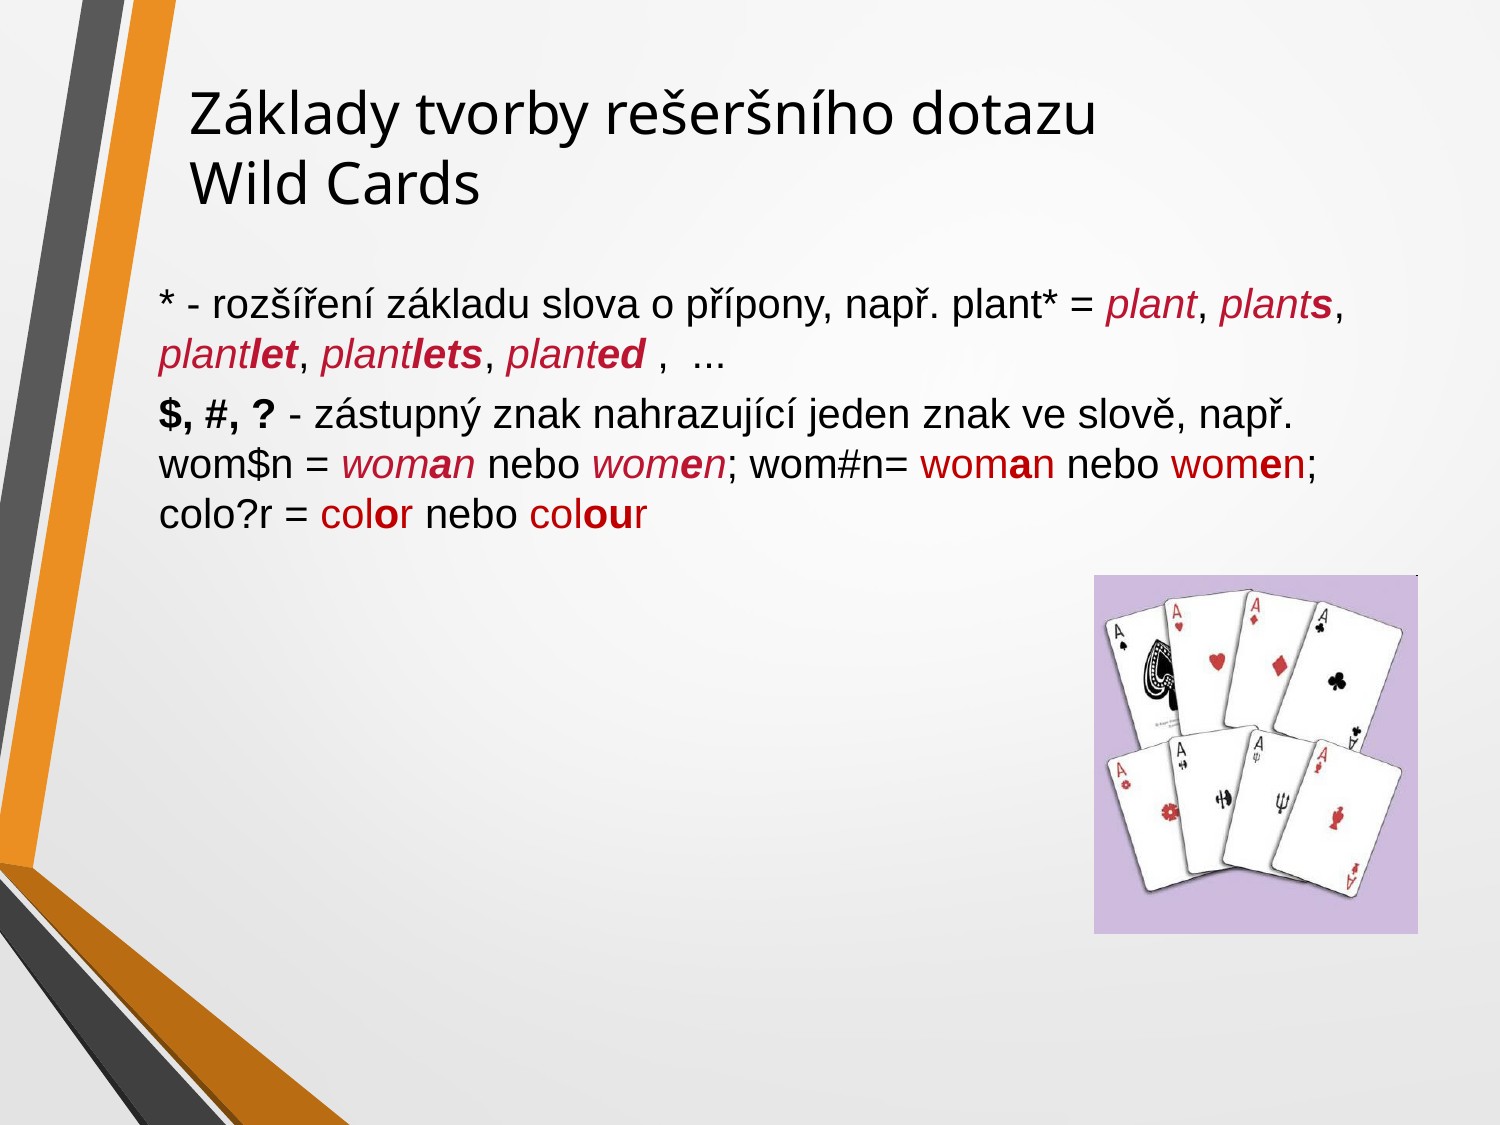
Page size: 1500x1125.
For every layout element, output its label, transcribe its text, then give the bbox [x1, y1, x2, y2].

title Základy tvorby rešeršního dotazu Wild Cards [174, 75, 1439, 217]
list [1094, 575, 1418, 935]
text_box * - rozšíření základu slova o přípony, např. plant* = plant, plants, plantlet, plantlets, planted , ... $, #, ? - zástupný znak nahrazující jeden znak ve slově, např. wom$n = woman nebo women; wom#n= woman nebo women; colo?r = color nebo colour [143, 269, 1418, 934]
